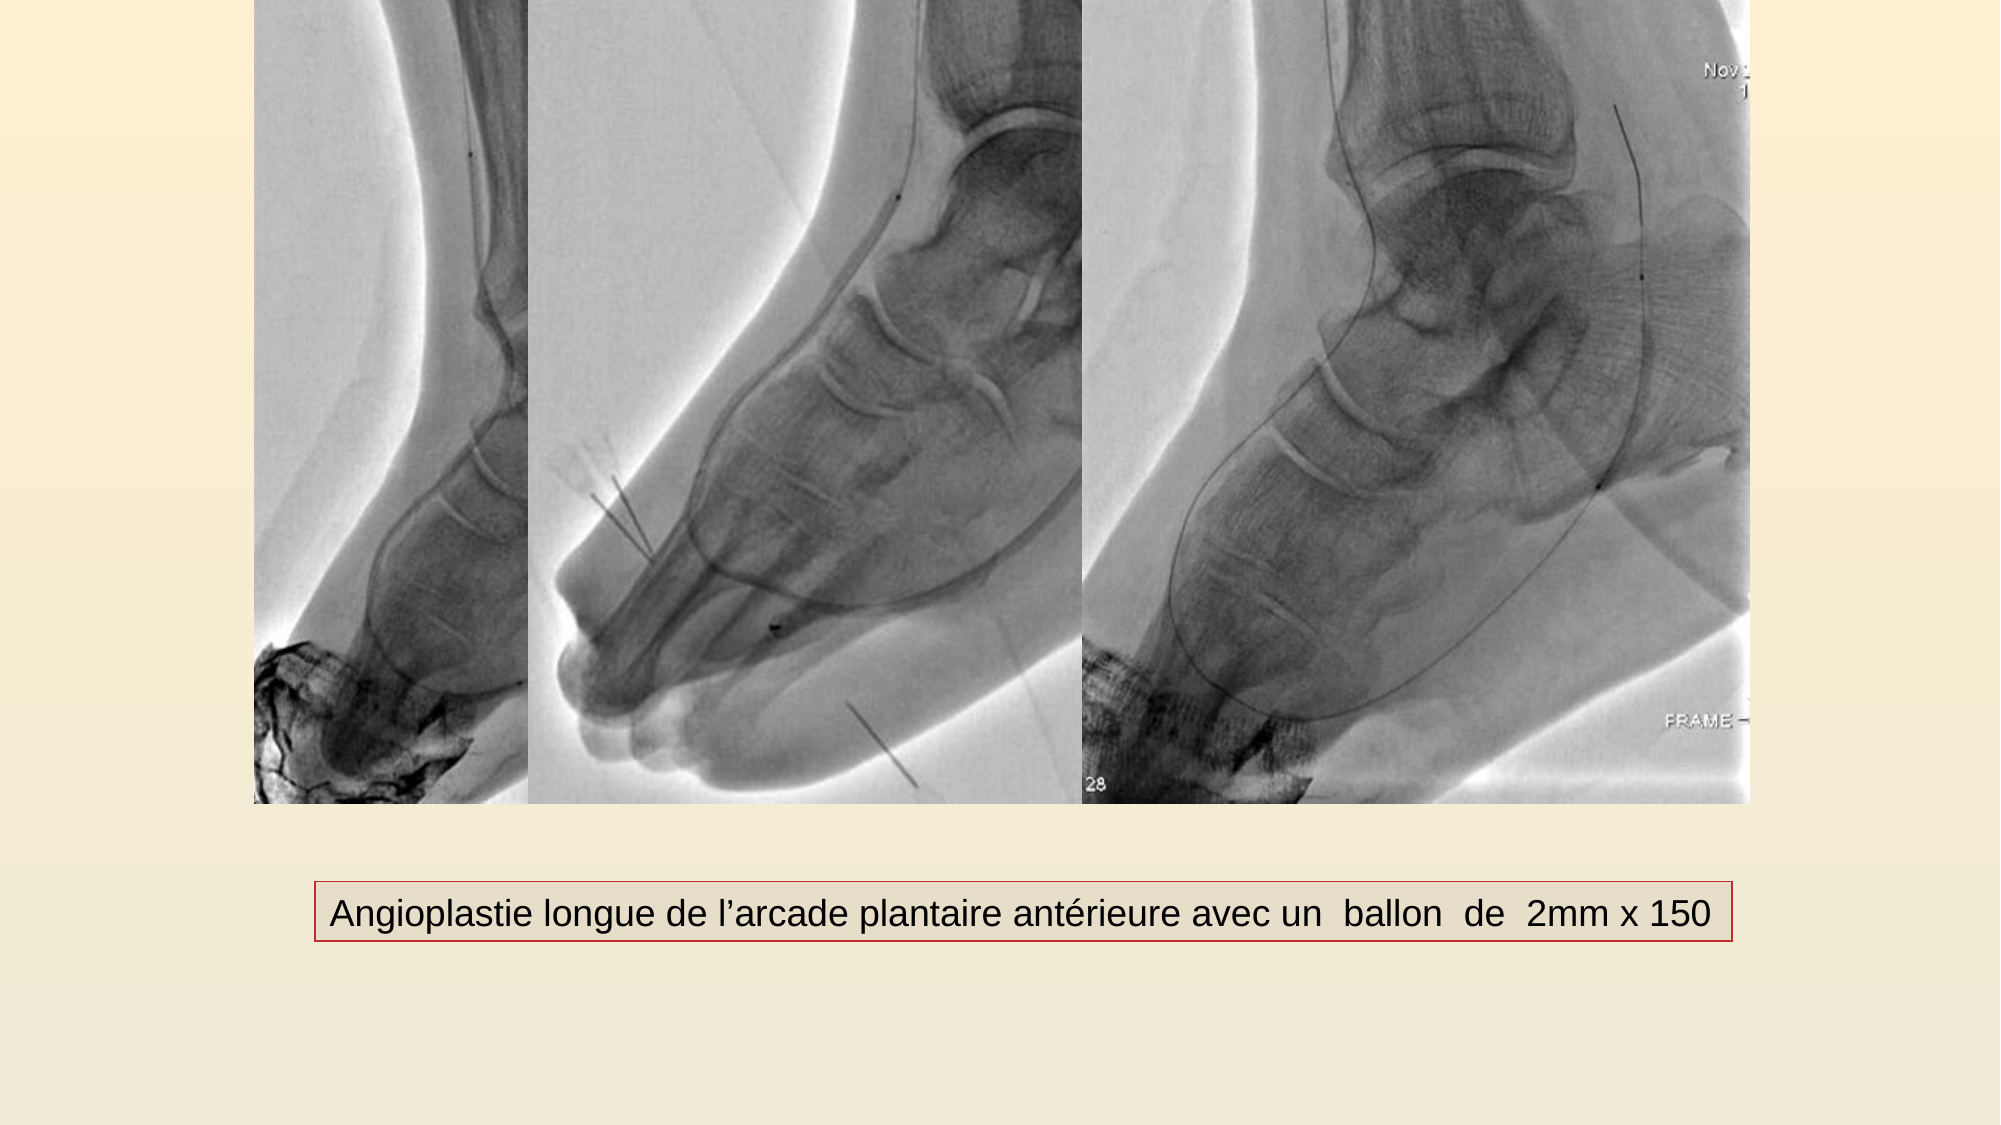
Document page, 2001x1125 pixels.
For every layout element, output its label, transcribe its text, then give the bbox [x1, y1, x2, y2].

picture [254, 0, 1751, 804]
text_box Angioplastie longue de l’arcade plantaire antérieure avec un ballon de 2mm x 150 [314, 881, 1733, 942]
